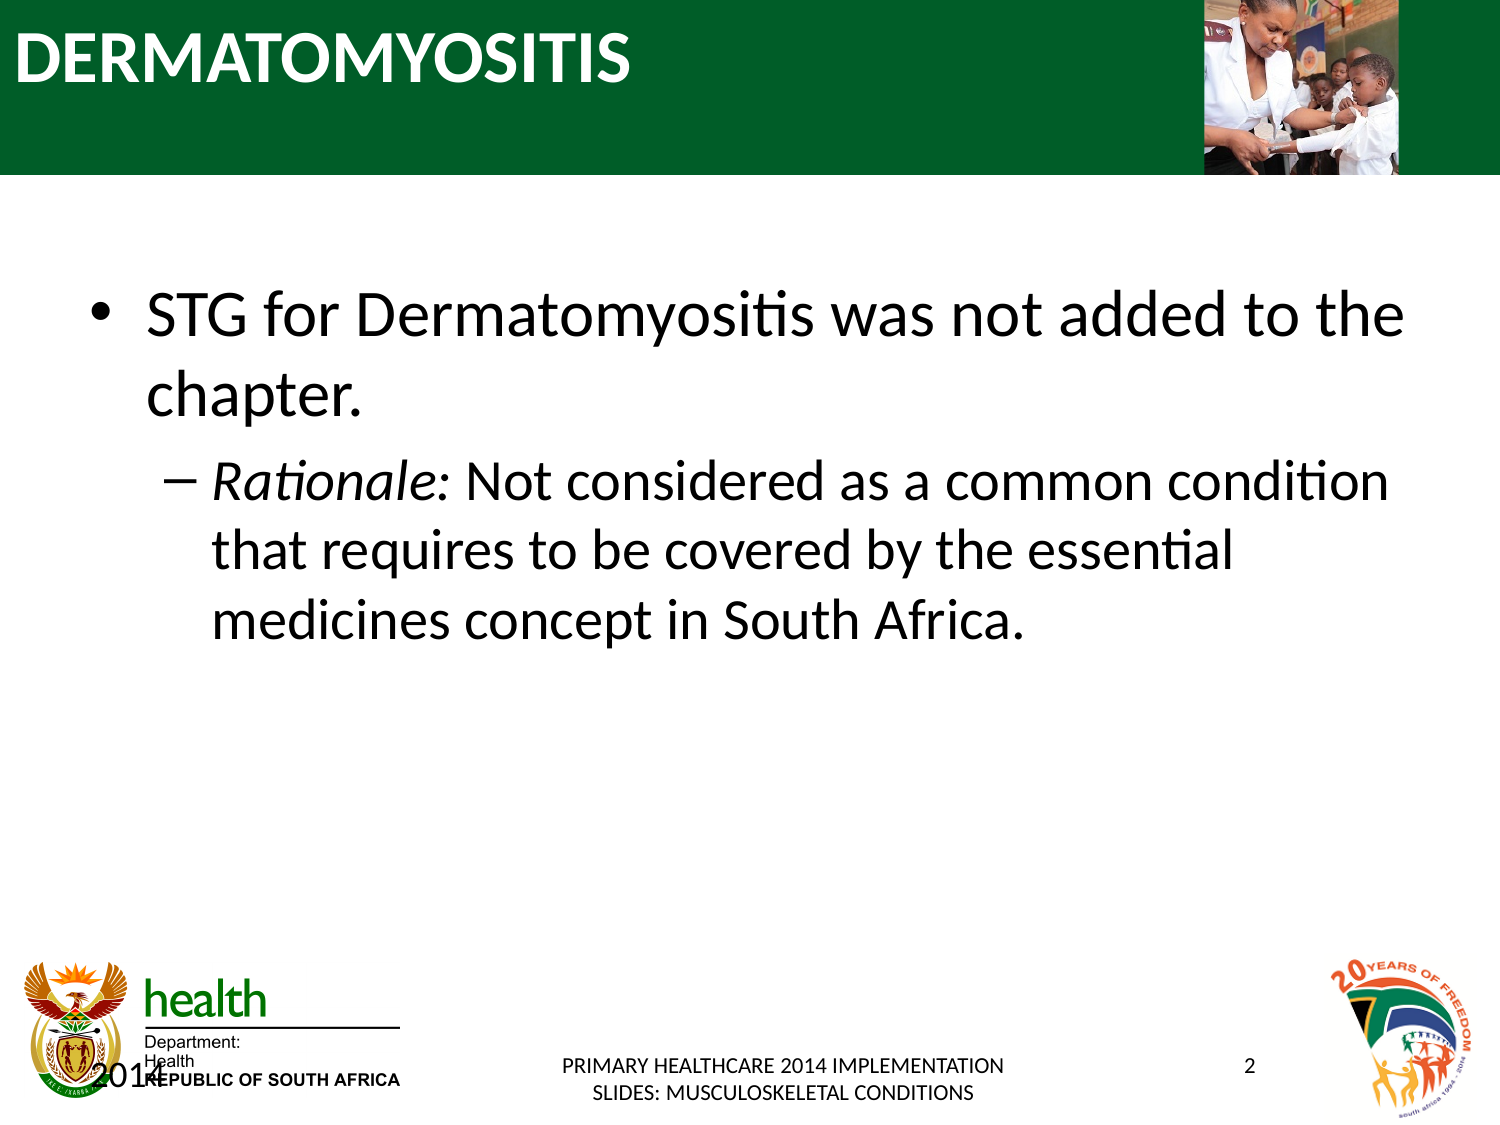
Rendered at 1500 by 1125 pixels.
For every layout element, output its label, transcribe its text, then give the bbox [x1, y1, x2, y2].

picture [1350, 0, 1399, 175]
footer PRIMARY HEALTHCARE 2014 IMPLEMENTATION SLIDES: MUSCULOSKELETAL CONDITIONS [512, 1042, 1055, 1103]
slide_number 2 [1074, 1042, 1425, 1103]
picture [24, 962, 400, 1098]
title DERMATOMYOSITIS [0, 0, 1350, 188]
list STG for Dermatomyositis was not added to the chapter. Rationale: Not considered as a common condition that requires to be covered by the essential medicines concept in South Africa. [75, 262, 1425, 1005]
slide_number 2014 [75, 1042, 425, 1103]
picture [1324, 953, 1477, 1125]
